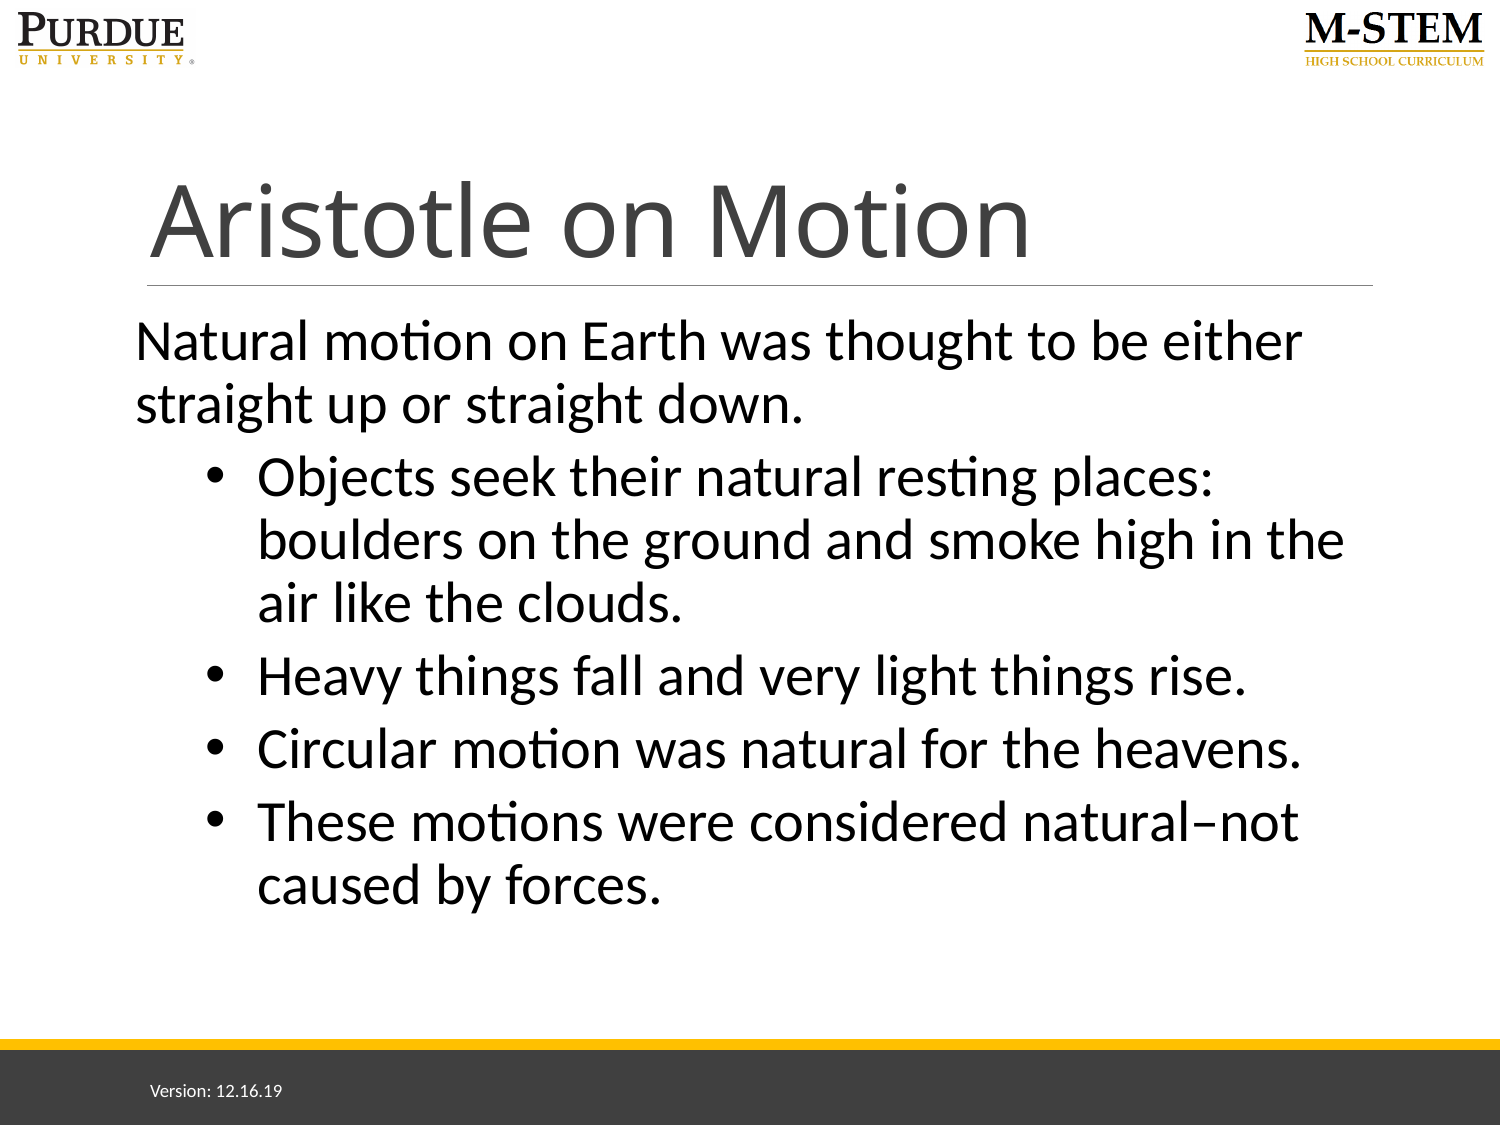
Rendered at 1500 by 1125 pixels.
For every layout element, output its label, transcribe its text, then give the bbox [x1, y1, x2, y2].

picture [1304, 11, 1485, 68]
list Natural motion on Earth was thought to be either straight up or straight down. Objects seek their natural resting places: boulders on the ground and smoke high in the air like the clouds. Heavy things fall and very light things rise. Circular motion was natural for the heavens. These motions were considered natural–not caused by forces. [135, 302, 1373, 963]
picture [15, 8, 196, 68]
title Aristotle on Motion [135, 47, 1373, 285]
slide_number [135, 1059, 440, 1120]
